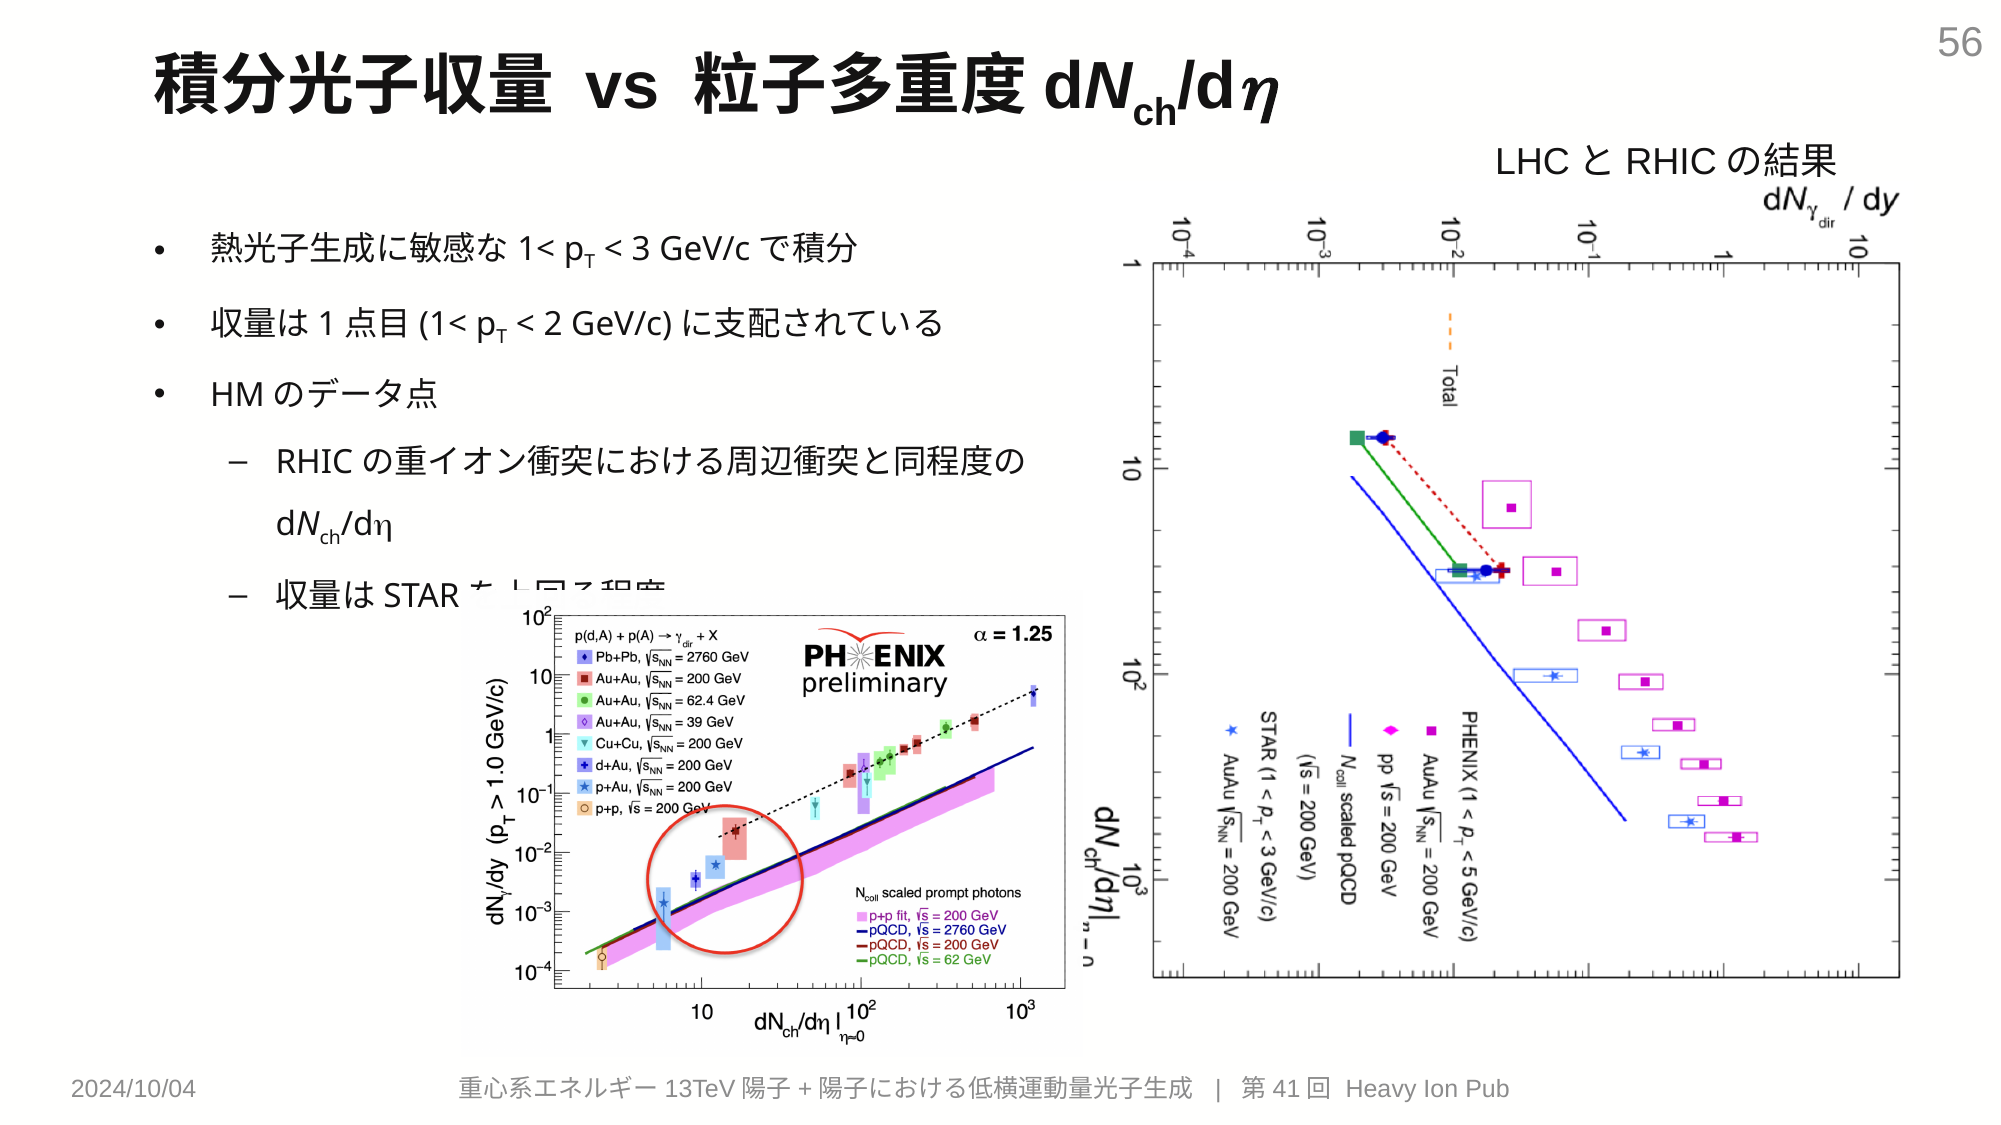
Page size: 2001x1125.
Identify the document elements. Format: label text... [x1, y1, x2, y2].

text_box LHCとRHICの結果 [1480, 130, 1854, 166]
slide_number 56 [1892, 9, 1999, 70]
list 積分光子収量 vs 粒子多重度dNch/dh [138, 34, 1831, 156]
list 熱光子生成に敏感な1< pT < 3 GeV/cで積分 収量は1点目(1< pT < 2 GeV/c)に支配されている HMのデータ点 RHICの重イオン衝突における周辺衝突と同程度のdNch/dh 収量はSTARを上回る程度 [138, 196, 1069, 999]
picture [461, 131, 1902, 1057]
footer 重心系エネルギー13TeV陽子+陽子における低横運動量光子生成 | 第41回 Heavy Ion Pub [138, 1057, 1831, 1118]
